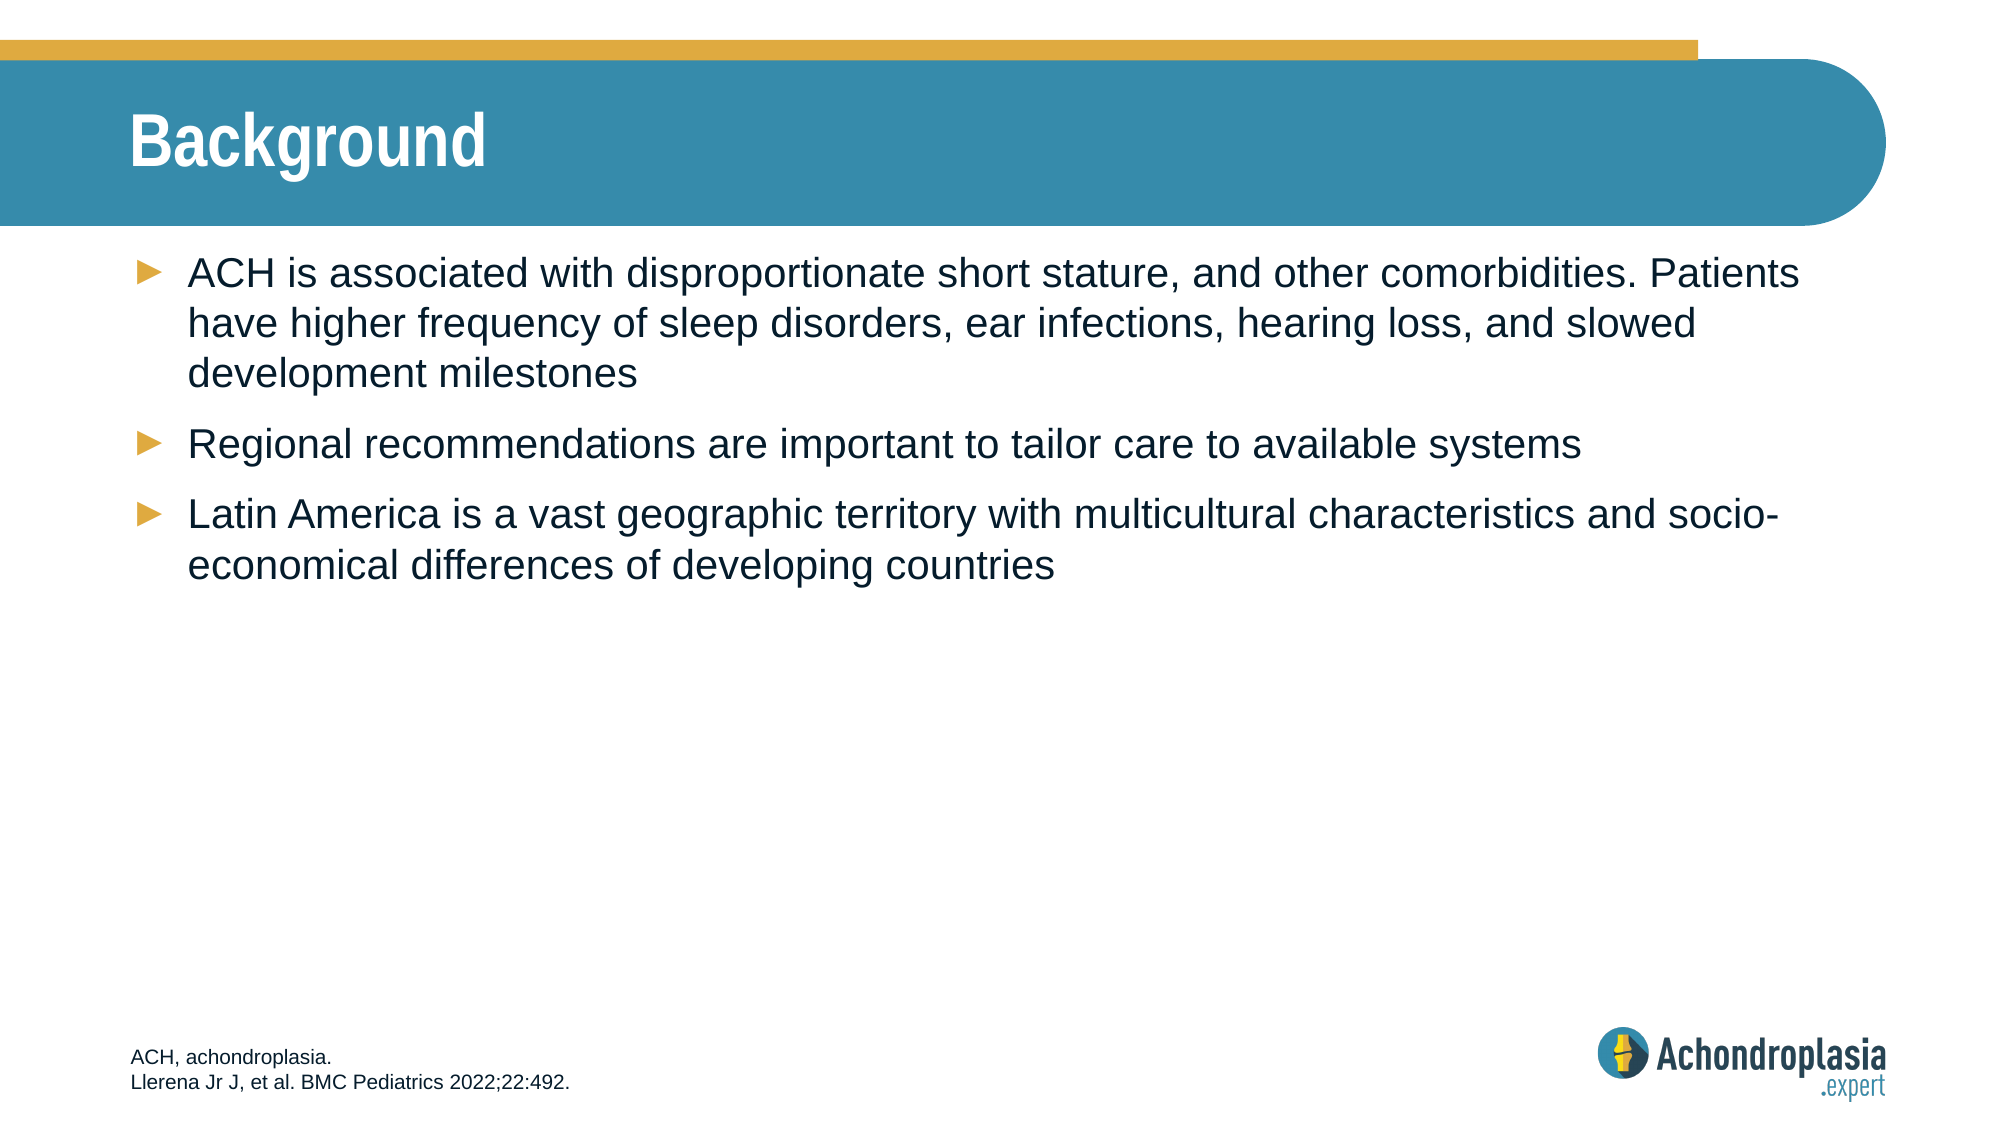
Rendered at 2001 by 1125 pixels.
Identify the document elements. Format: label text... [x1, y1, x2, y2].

list ACH is associated with disproportionate short stature, and other comorbidities. Patients have higher frequency of sleep disorders, ear infections, hearing loss, and slowed development milestones Regional recommendations are important to tailor care to available systems Latin America is a vast geographic territory with multicultural characteristics and socio-economical differences of developing countries [114, 237, 1886, 982]
picture [1598, 1027, 1886, 1102]
title Background [114, 59, 1886, 225]
footer ACH, achondroplasia. Llerena Jr J, et al. BMC Pediatrics 2022;22:492. [115, 1005, 1598, 1102]
